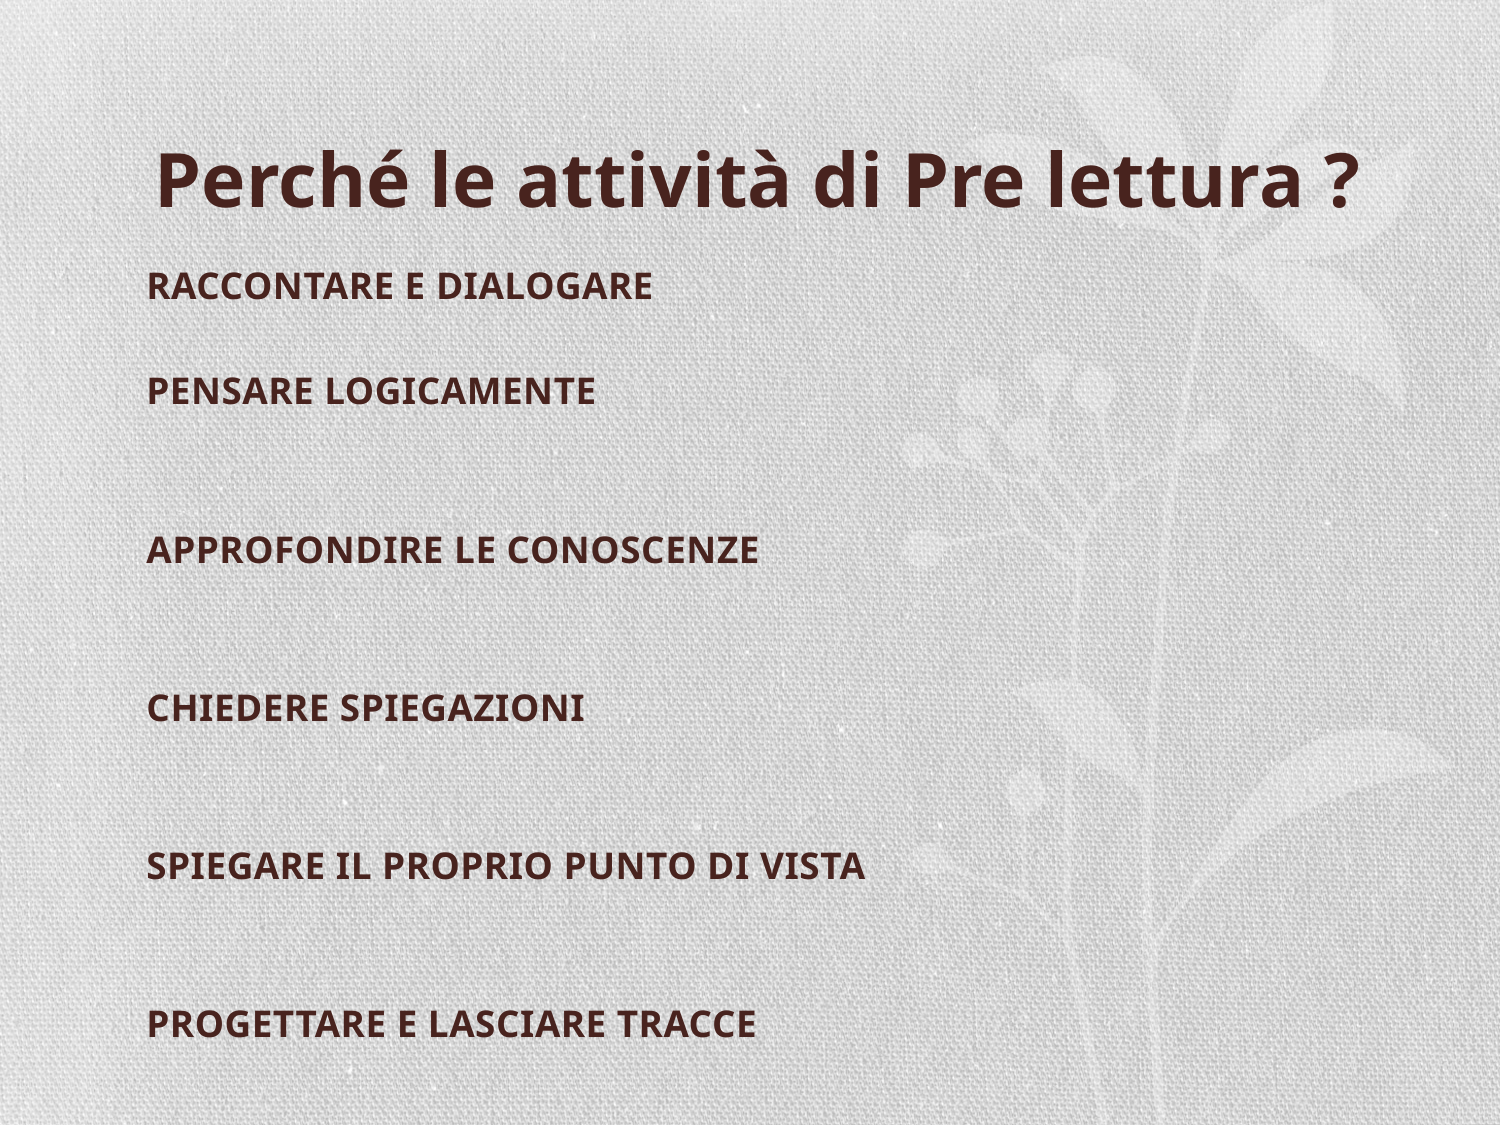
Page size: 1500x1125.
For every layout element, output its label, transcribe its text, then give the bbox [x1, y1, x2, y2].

list RACCONTARE E DIALOGARE PENSARE LOGICAMENTE APPROFONDIRE LE CONOSCENZE CHIEDERE SPIEGAZIONI SPIEGARE IL PROPRIO PUNTO DI VISTA PROGETTARE E LASCIARE TRACCE [29, 255, 1440, 1059]
title Perché le attività di Pre lettura ? [53, 54, 1463, 230]
